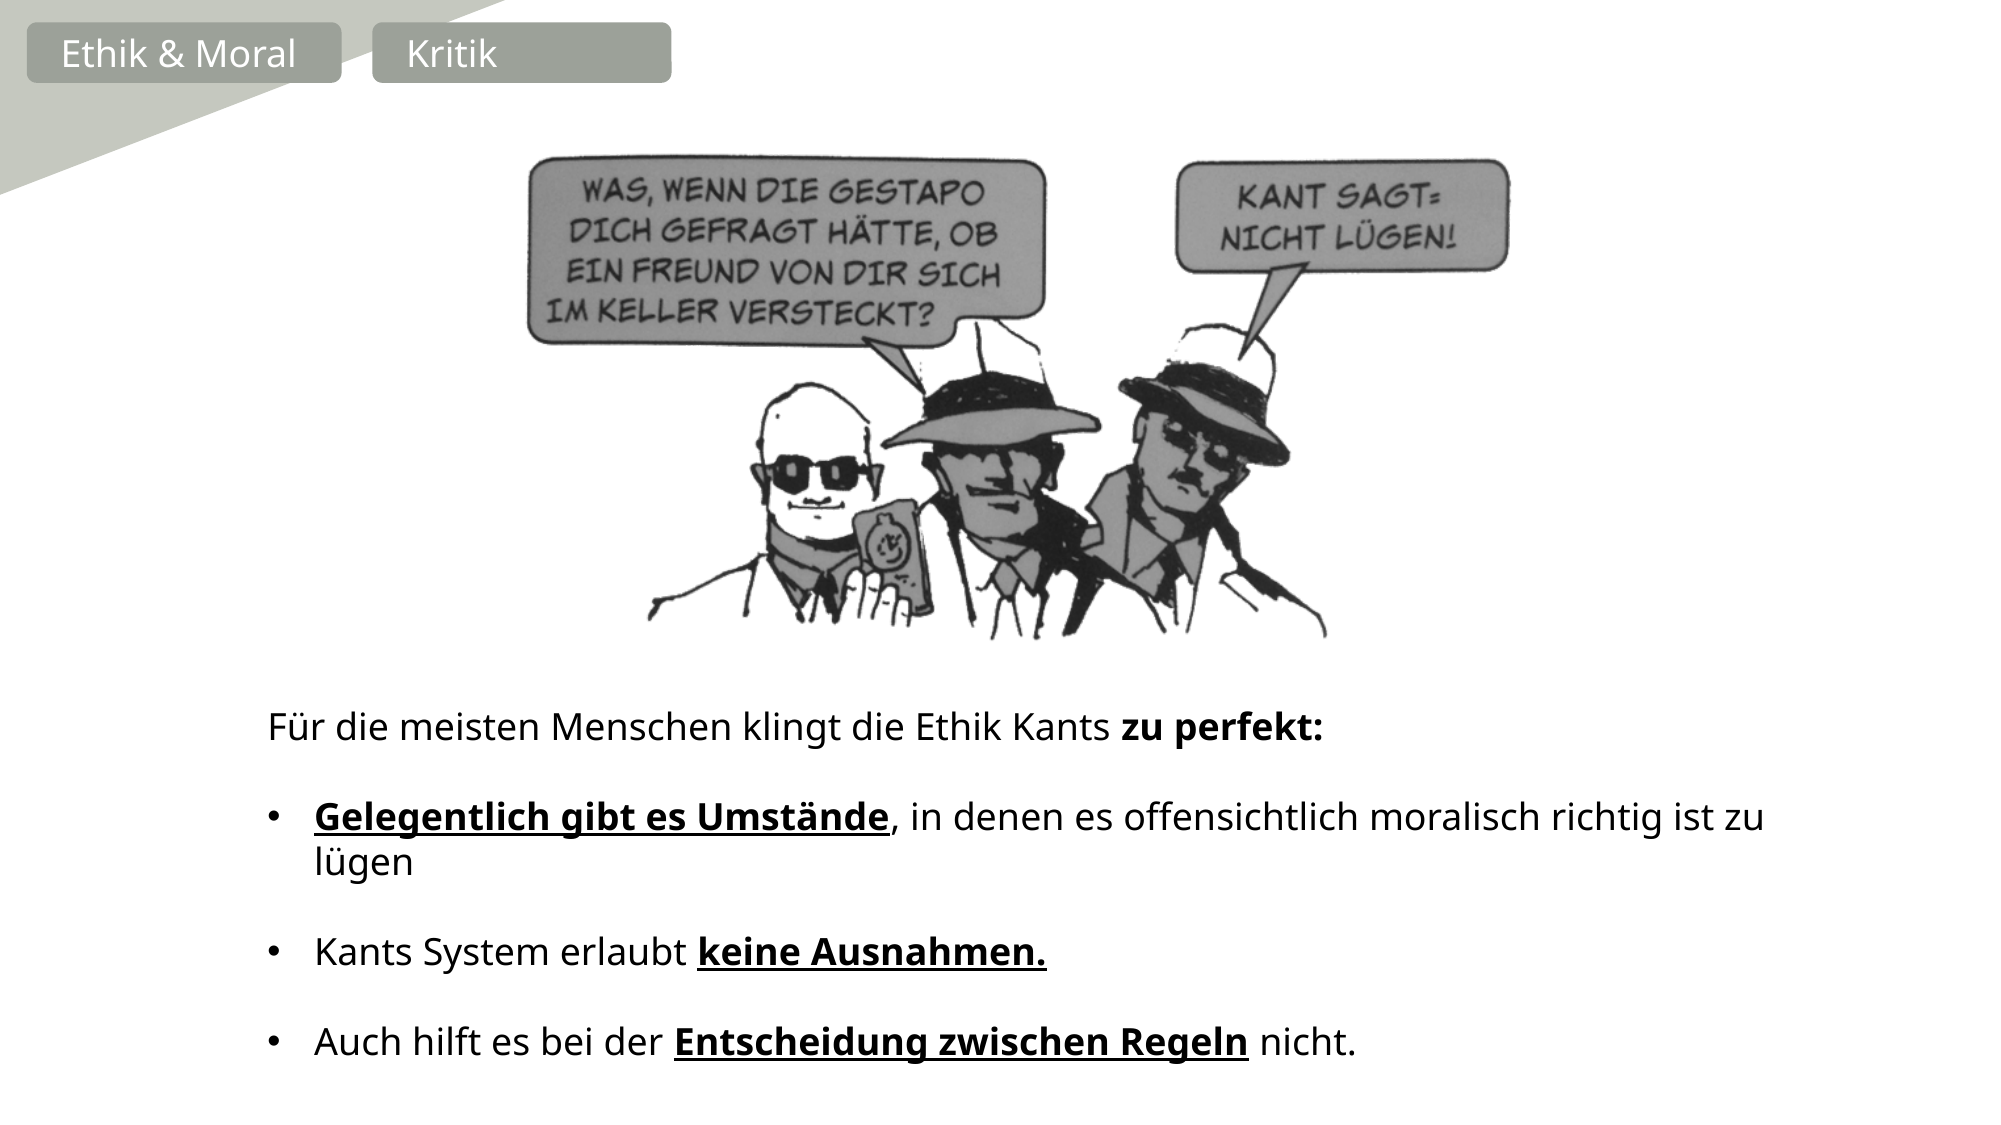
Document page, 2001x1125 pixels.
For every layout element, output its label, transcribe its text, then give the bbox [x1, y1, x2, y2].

text_box [371, 21, 668, 84]
text_box Für die meisten Menschen klingt die Ethik Kants zu perfekt: Gelegentlich gibt es Umstände, in denen es offensichtlich moralisch richtig ist zu lügen Kants System erlaubt keine Ausnahmen. Auch hilft es bei der Entscheidung zwischen Regeln nicht. [252, 695, 1839, 1116]
text_box Ethik & Moral [45, 22, 330, 82]
text_box Kritik [391, 22, 1406, 82]
text_box [25, 21, 343, 84]
text_box [0, 0, 506, 196]
picture [505, 147, 1519, 649]
